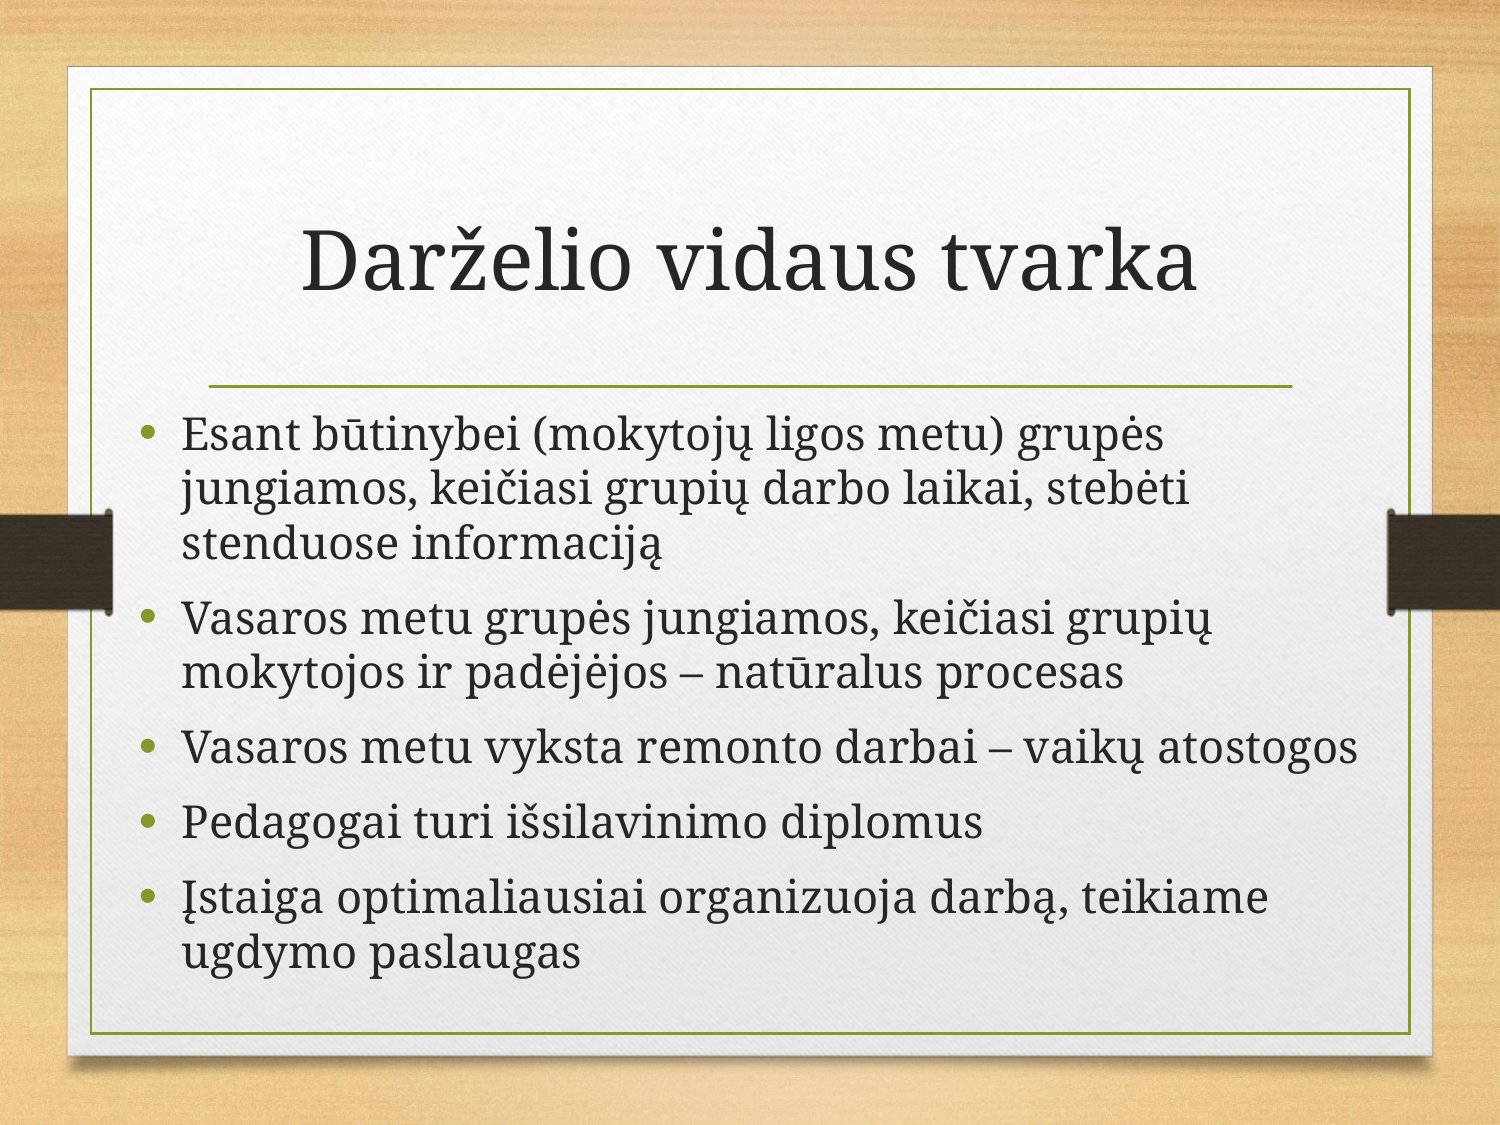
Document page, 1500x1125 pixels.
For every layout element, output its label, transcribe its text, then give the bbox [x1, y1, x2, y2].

title Darželio vidaus tvarka [193, 150, 1309, 365]
picture [0, 0, 1500, 1125]
list Esant būtinybei (mokytojų ligos metu) grupės jungiamos, keičiasi grupių darbo laikai, stebėti stenduose informaciją Vasaros metu grupės jungiamos, keičiasi grupių mokytojos ir padėjėjos – natūralus procesas Vasaros metu vyksta remonto darbai – vaikų atostogos Pedagogai turi išsilavinimo diplomus Įstaiga optimaliausiai organizuoja darbą, teikiame ugdymo paslaugas [123, 397, 1388, 1024]
